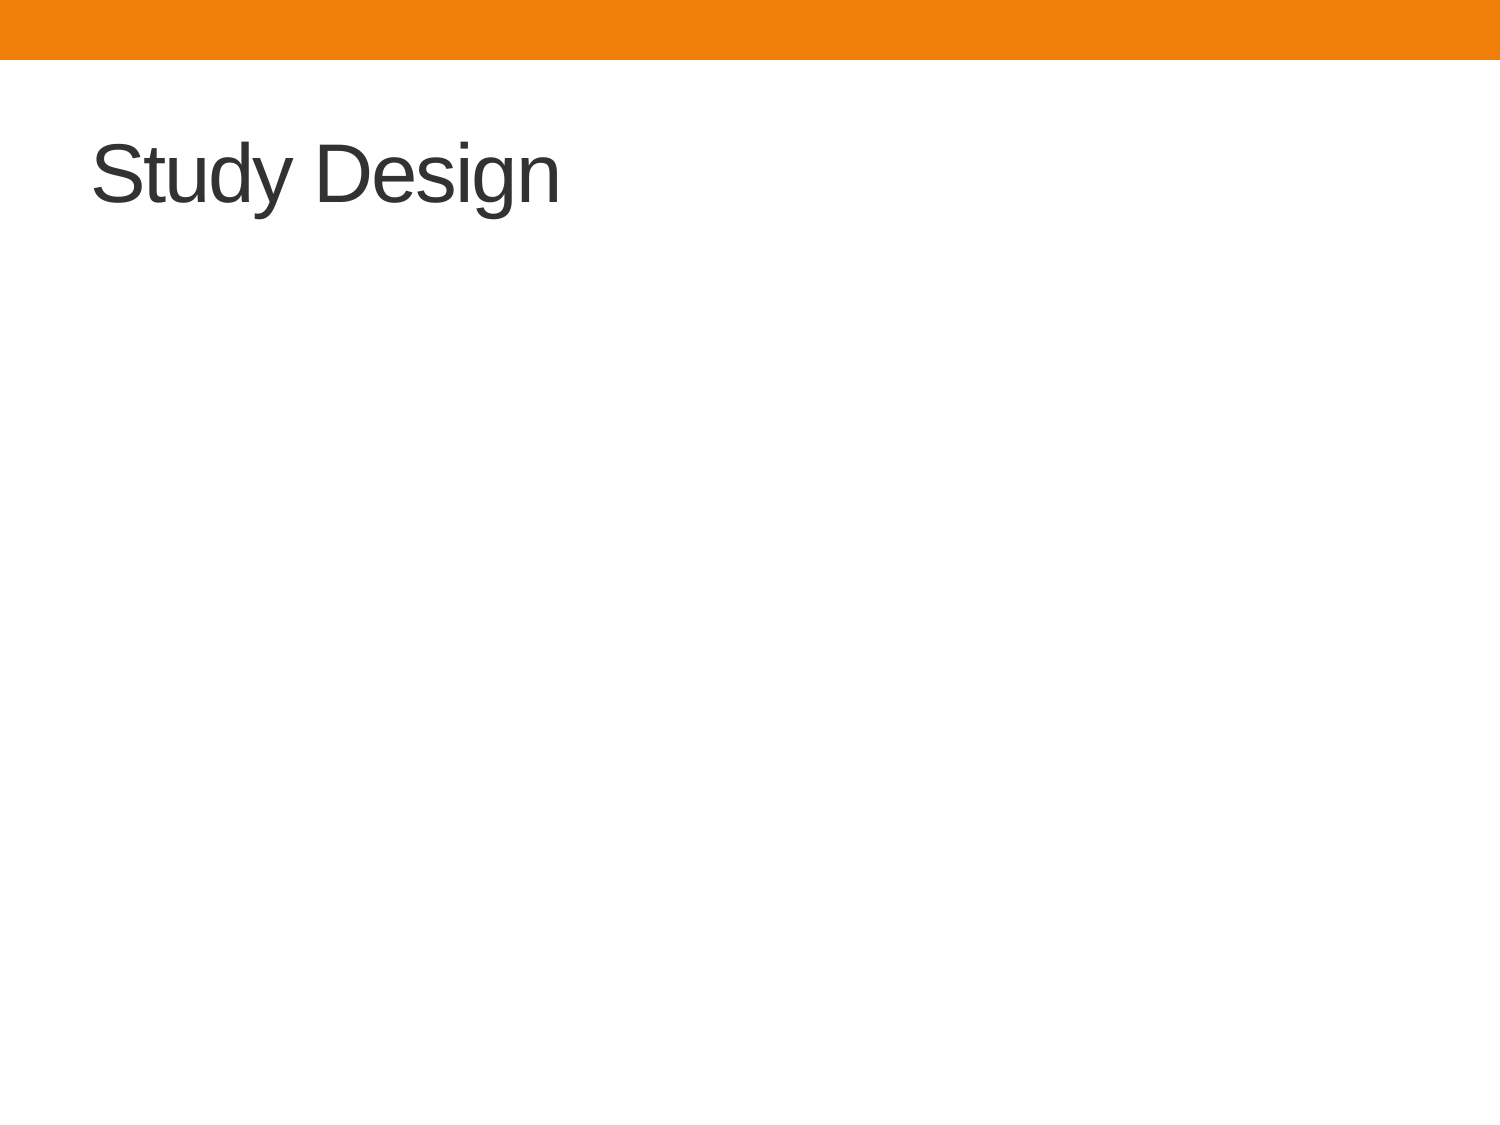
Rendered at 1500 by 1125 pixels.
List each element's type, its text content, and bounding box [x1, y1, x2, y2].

title Study Design [75, 87, 1425, 250]
